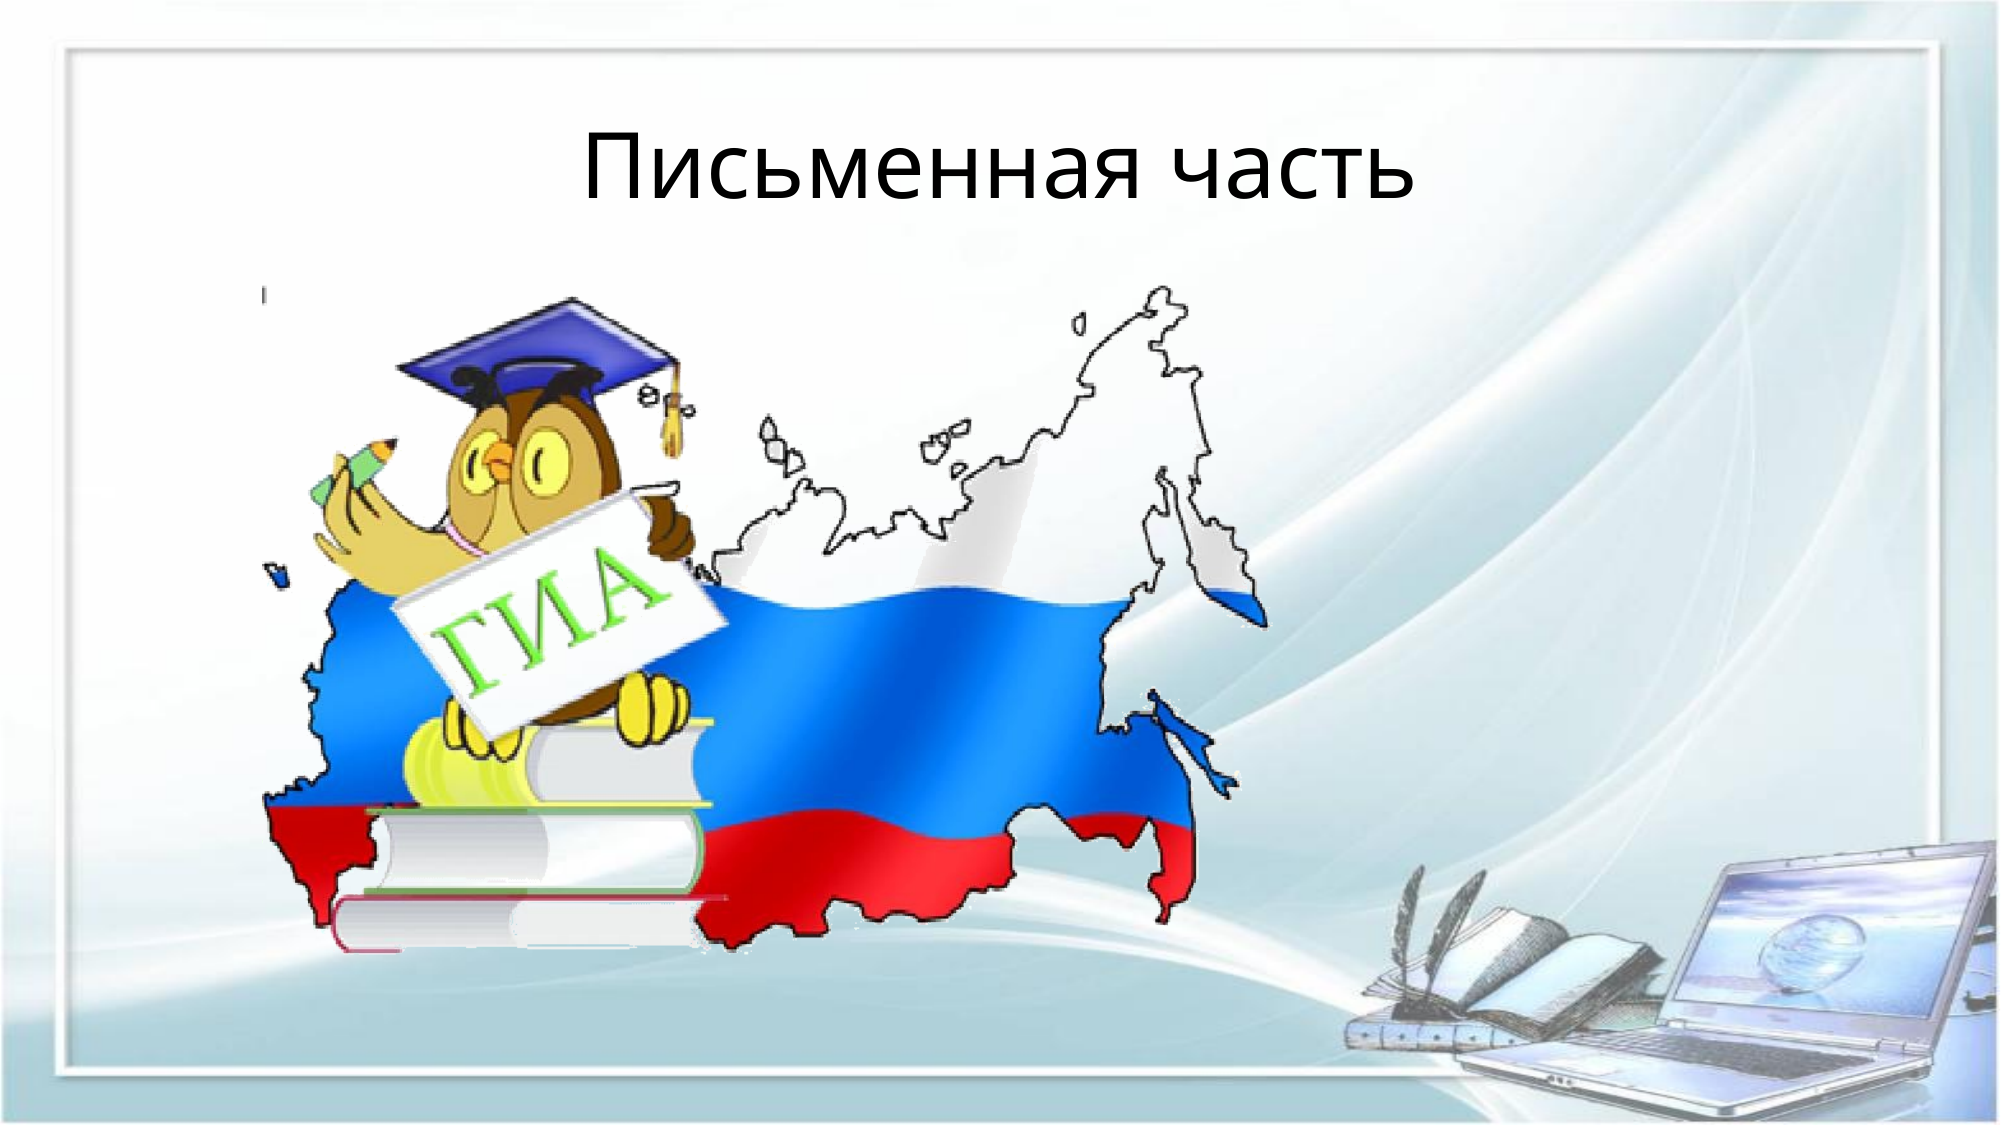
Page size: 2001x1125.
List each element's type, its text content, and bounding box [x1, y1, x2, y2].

picture [0, 0, 2001, 1125]
title Письменная часть [137, 59, 1863, 278]
